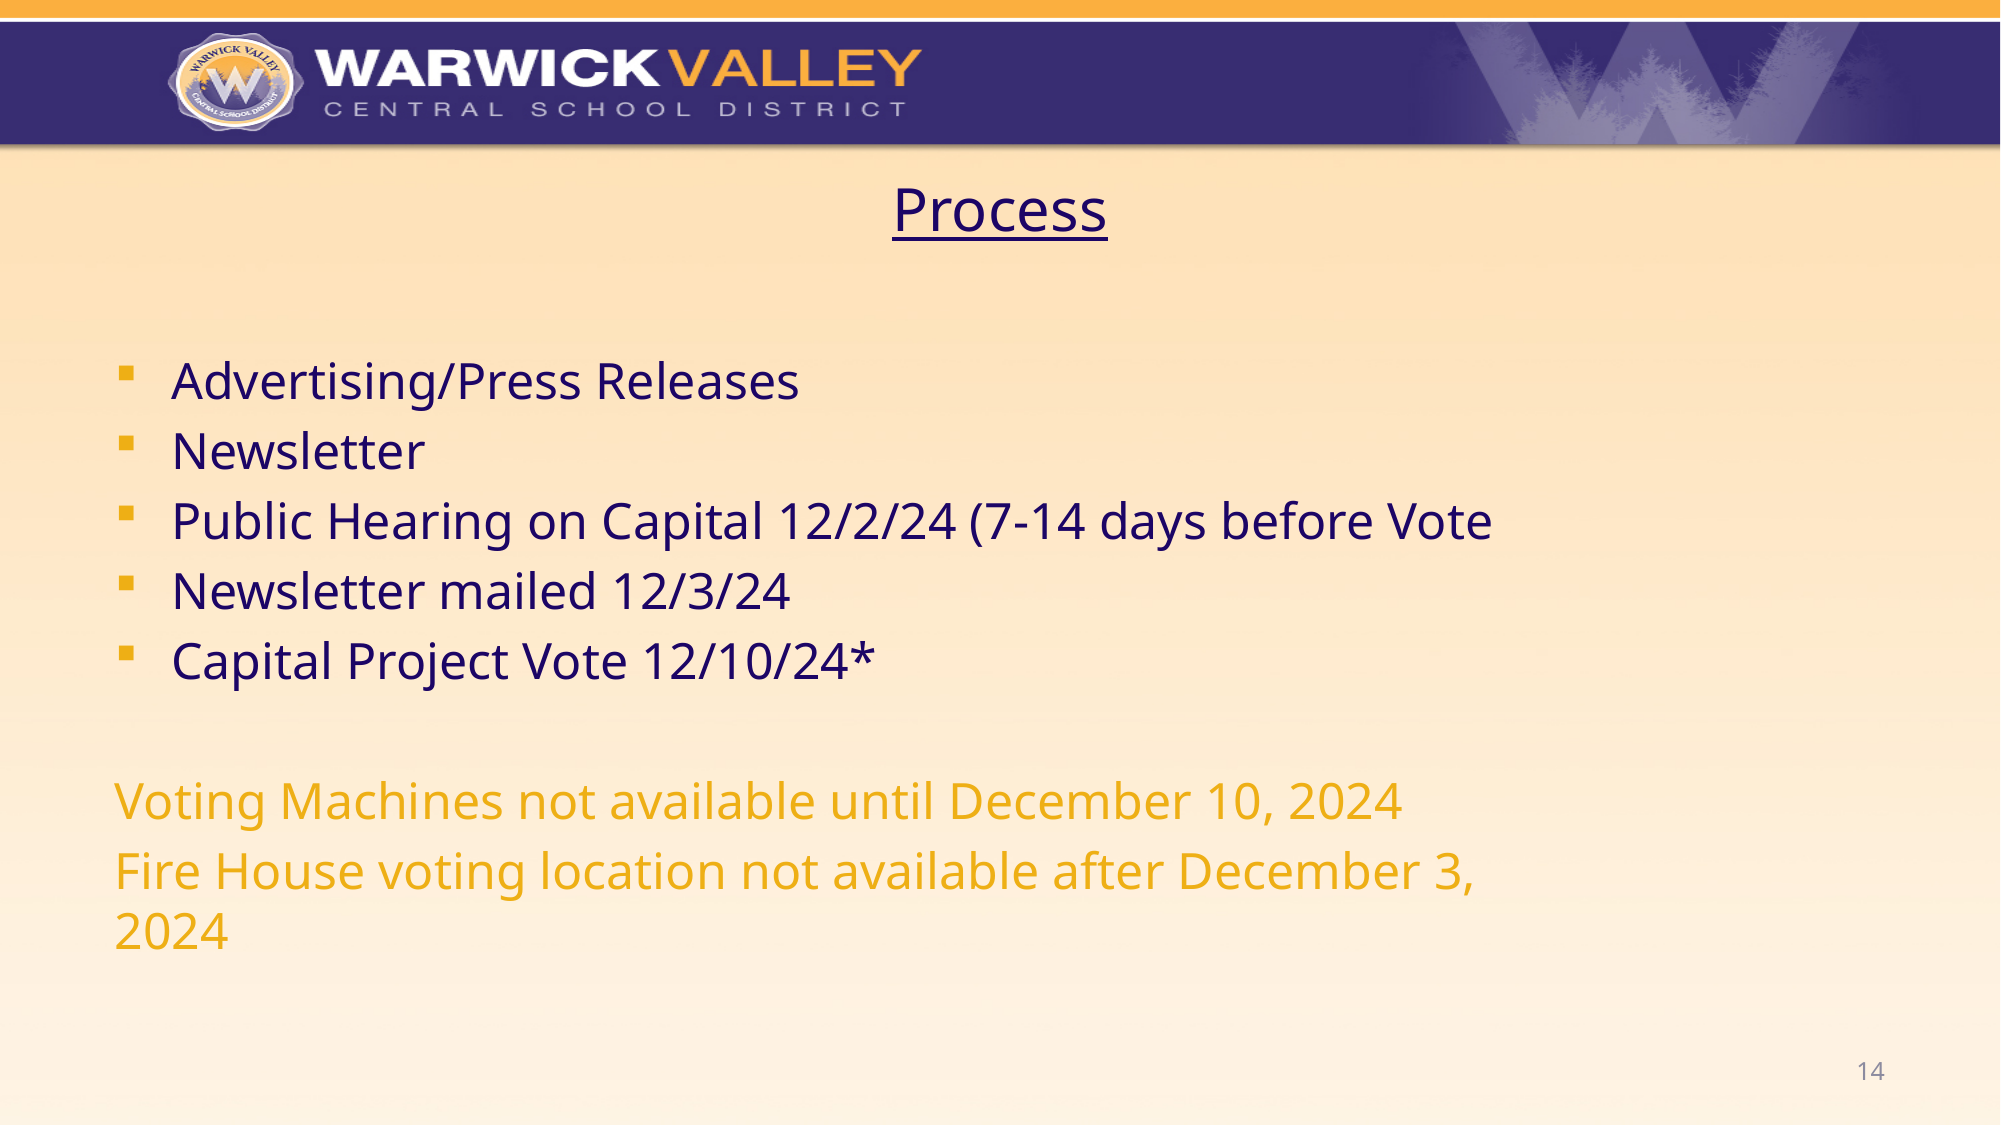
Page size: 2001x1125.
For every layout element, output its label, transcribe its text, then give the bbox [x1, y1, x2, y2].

title Process [99, 164, 1900, 252]
picture [0, 0, 2001, 1125]
list Advertising/Press Releases Newsletter Public Hearing on Capital 12/2/24 (7-14 days before Vote Newsletter mailed 12/3/24 Capital Project Vote 12/10/24* Voting Machines not available until December 10, 2024 Fire House voting location not available after December 3, 2024 [99, 342, 1565, 1005]
slide_number 14 [1433, 1042, 1900, 1103]
